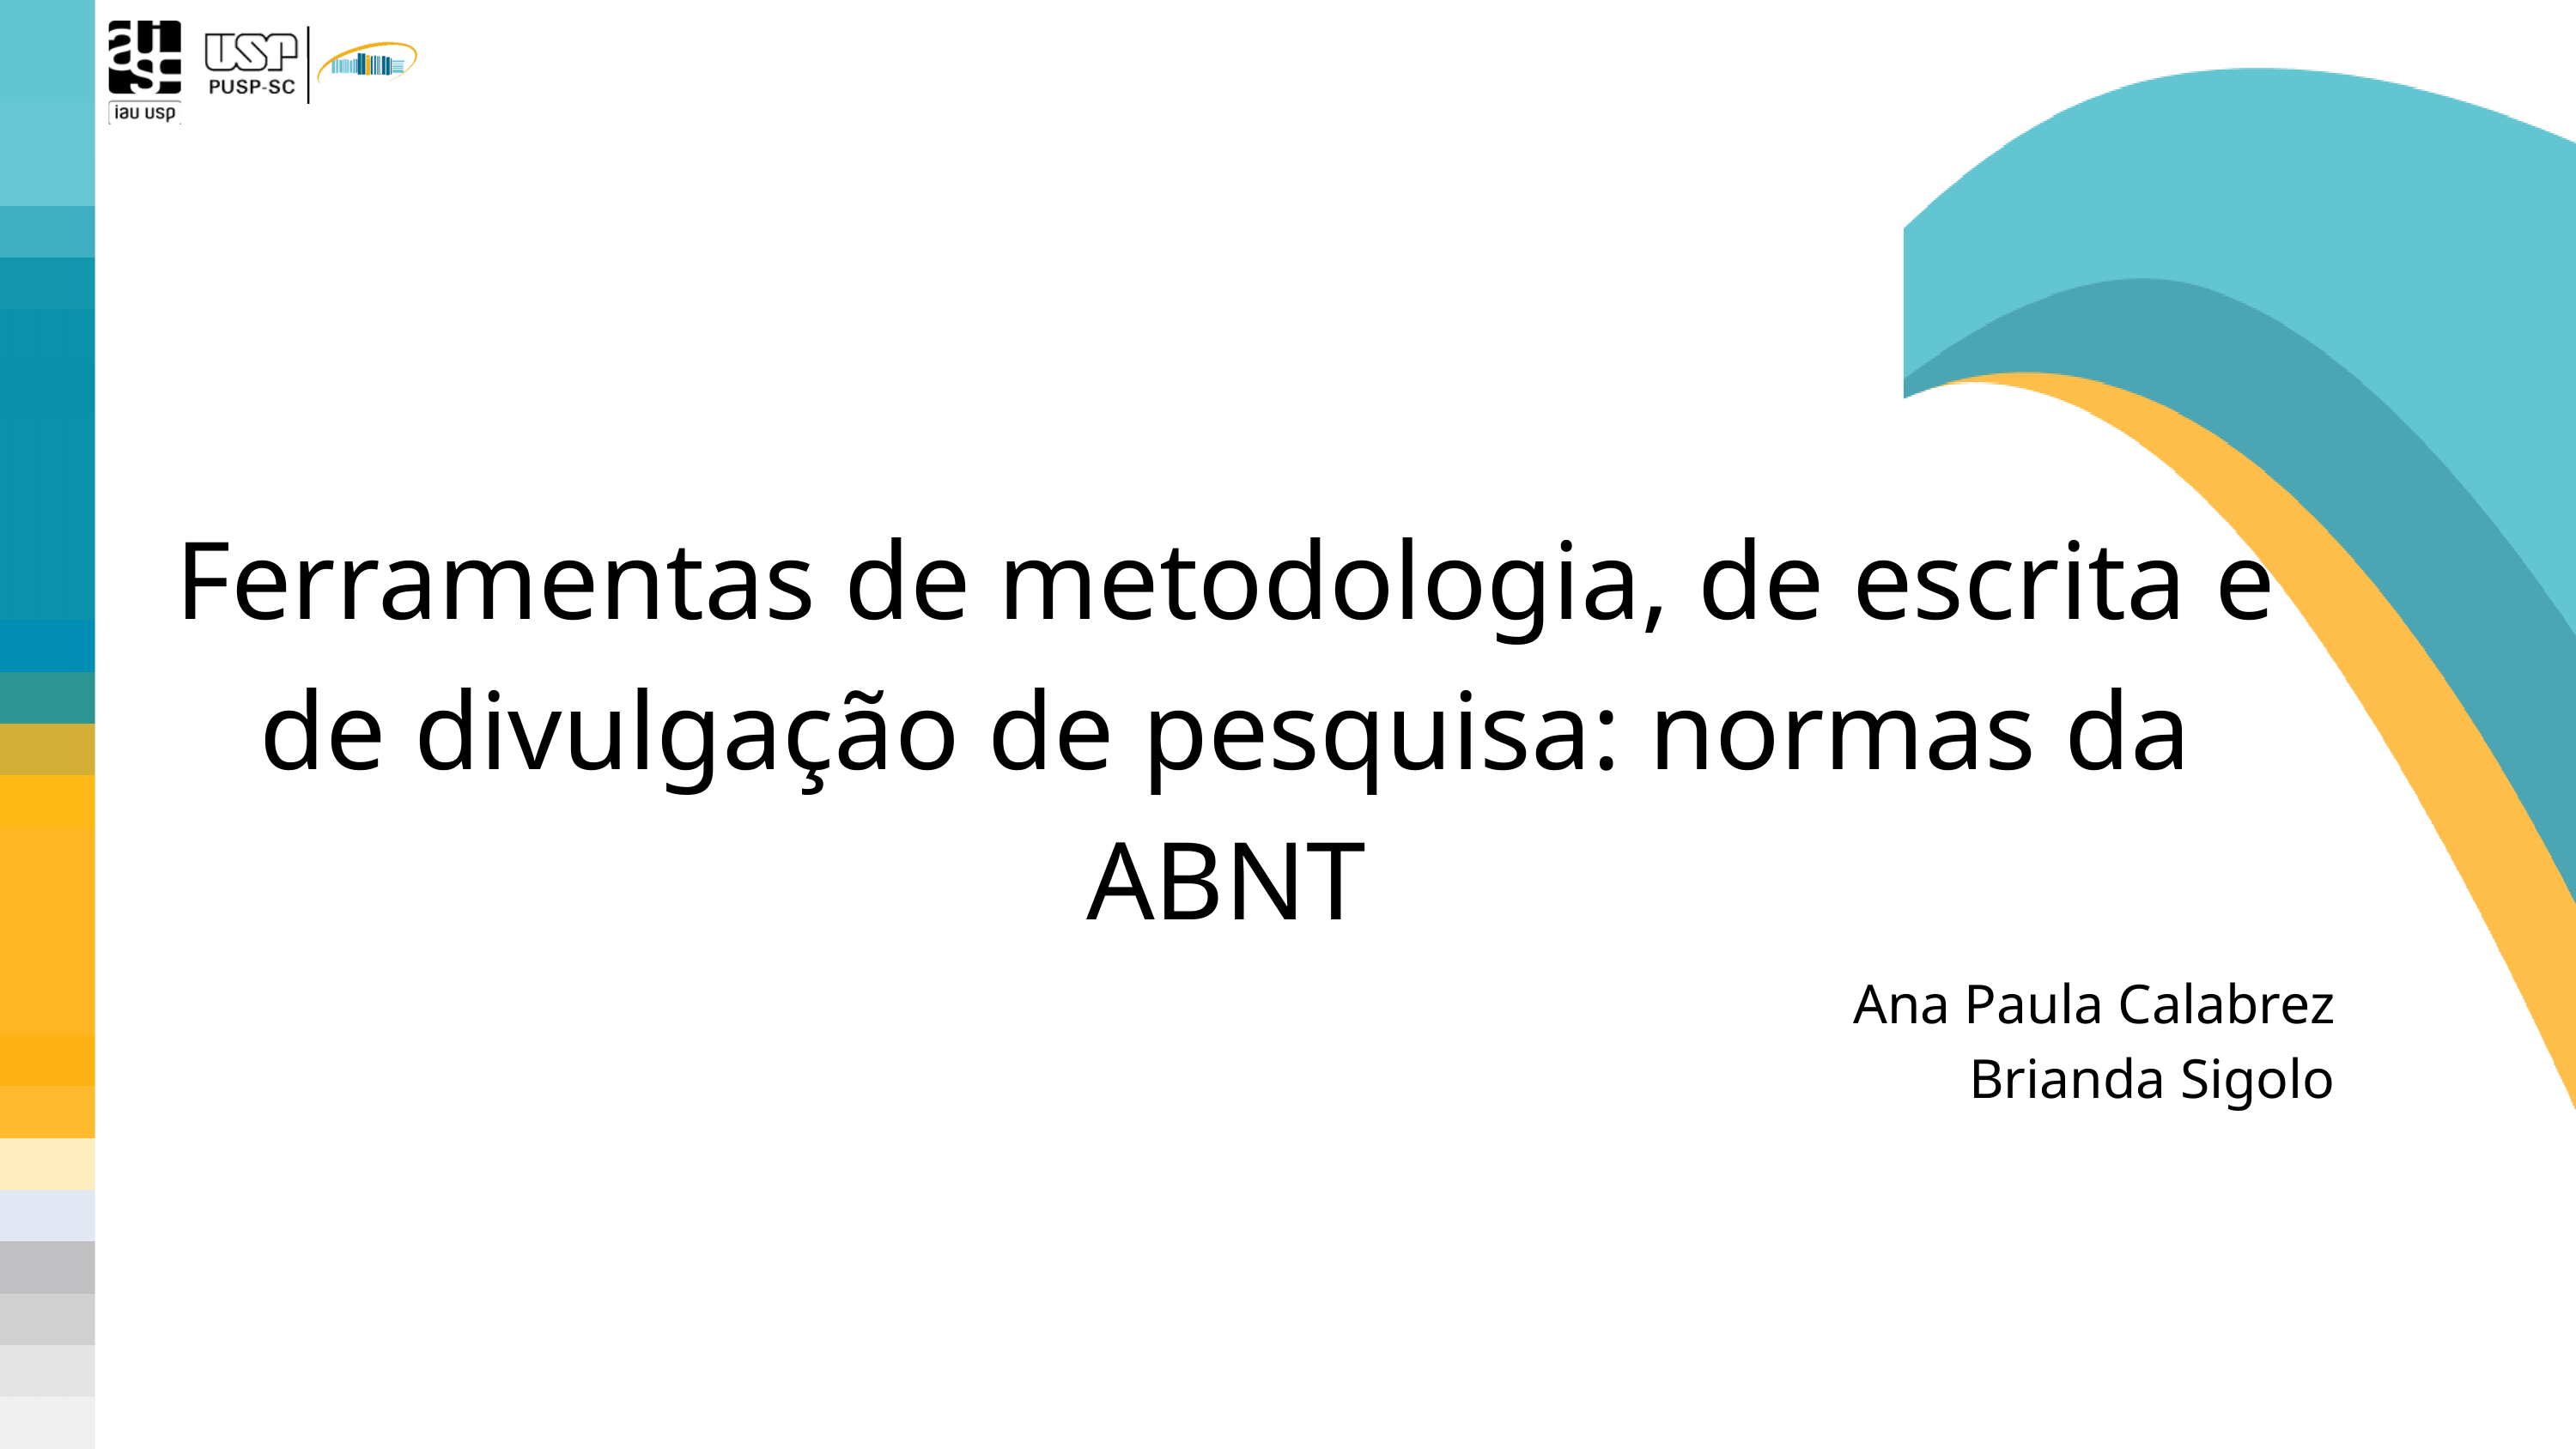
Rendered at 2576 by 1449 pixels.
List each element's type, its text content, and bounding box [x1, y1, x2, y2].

text_box Ana Paula Calabrez Brianda Sigolo [1810, 959, 2336, 1110]
text_box [1903, 0, 2576, 1449]
text_box [0, 0, 95, 1449]
text_box Ferramentas de metodologia, de escrita e de divulgação de pesquisa: normas da ABNT [116, 490, 2336, 942]
text_box [108, 21, 181, 124]
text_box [194, 21, 467, 109]
